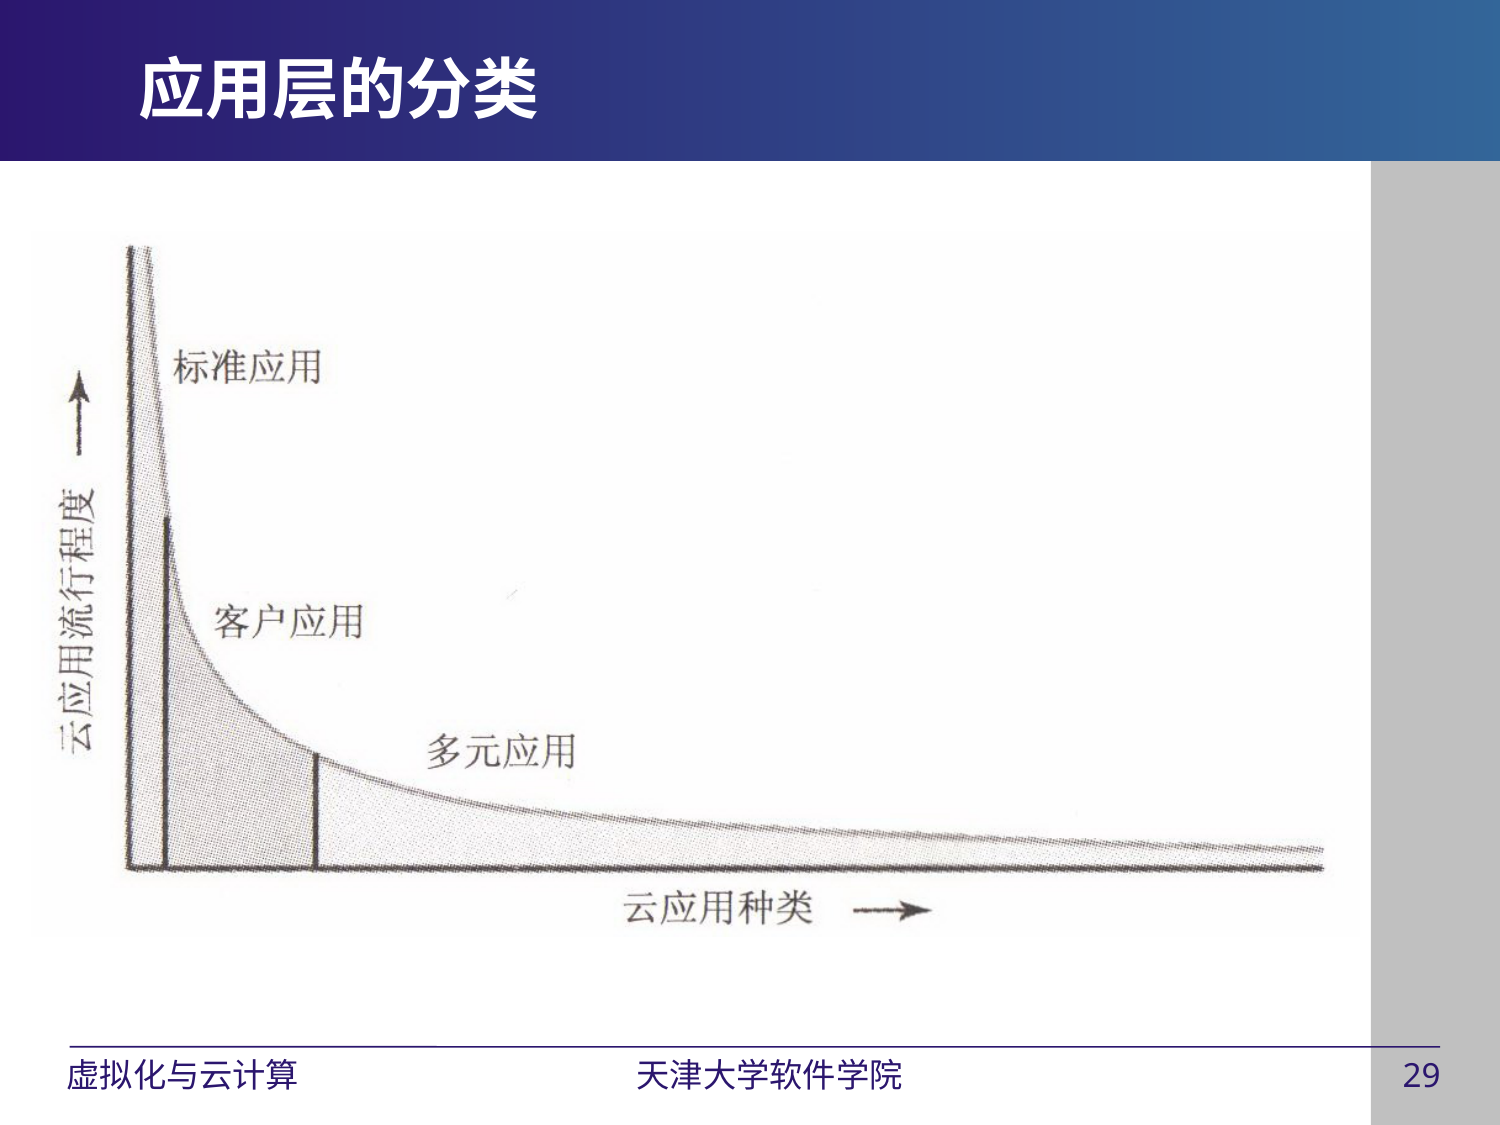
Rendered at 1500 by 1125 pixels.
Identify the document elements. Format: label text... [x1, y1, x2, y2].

picture [31, 231, 1360, 937]
title 应用层的分类 [123, 18, 1137, 155]
